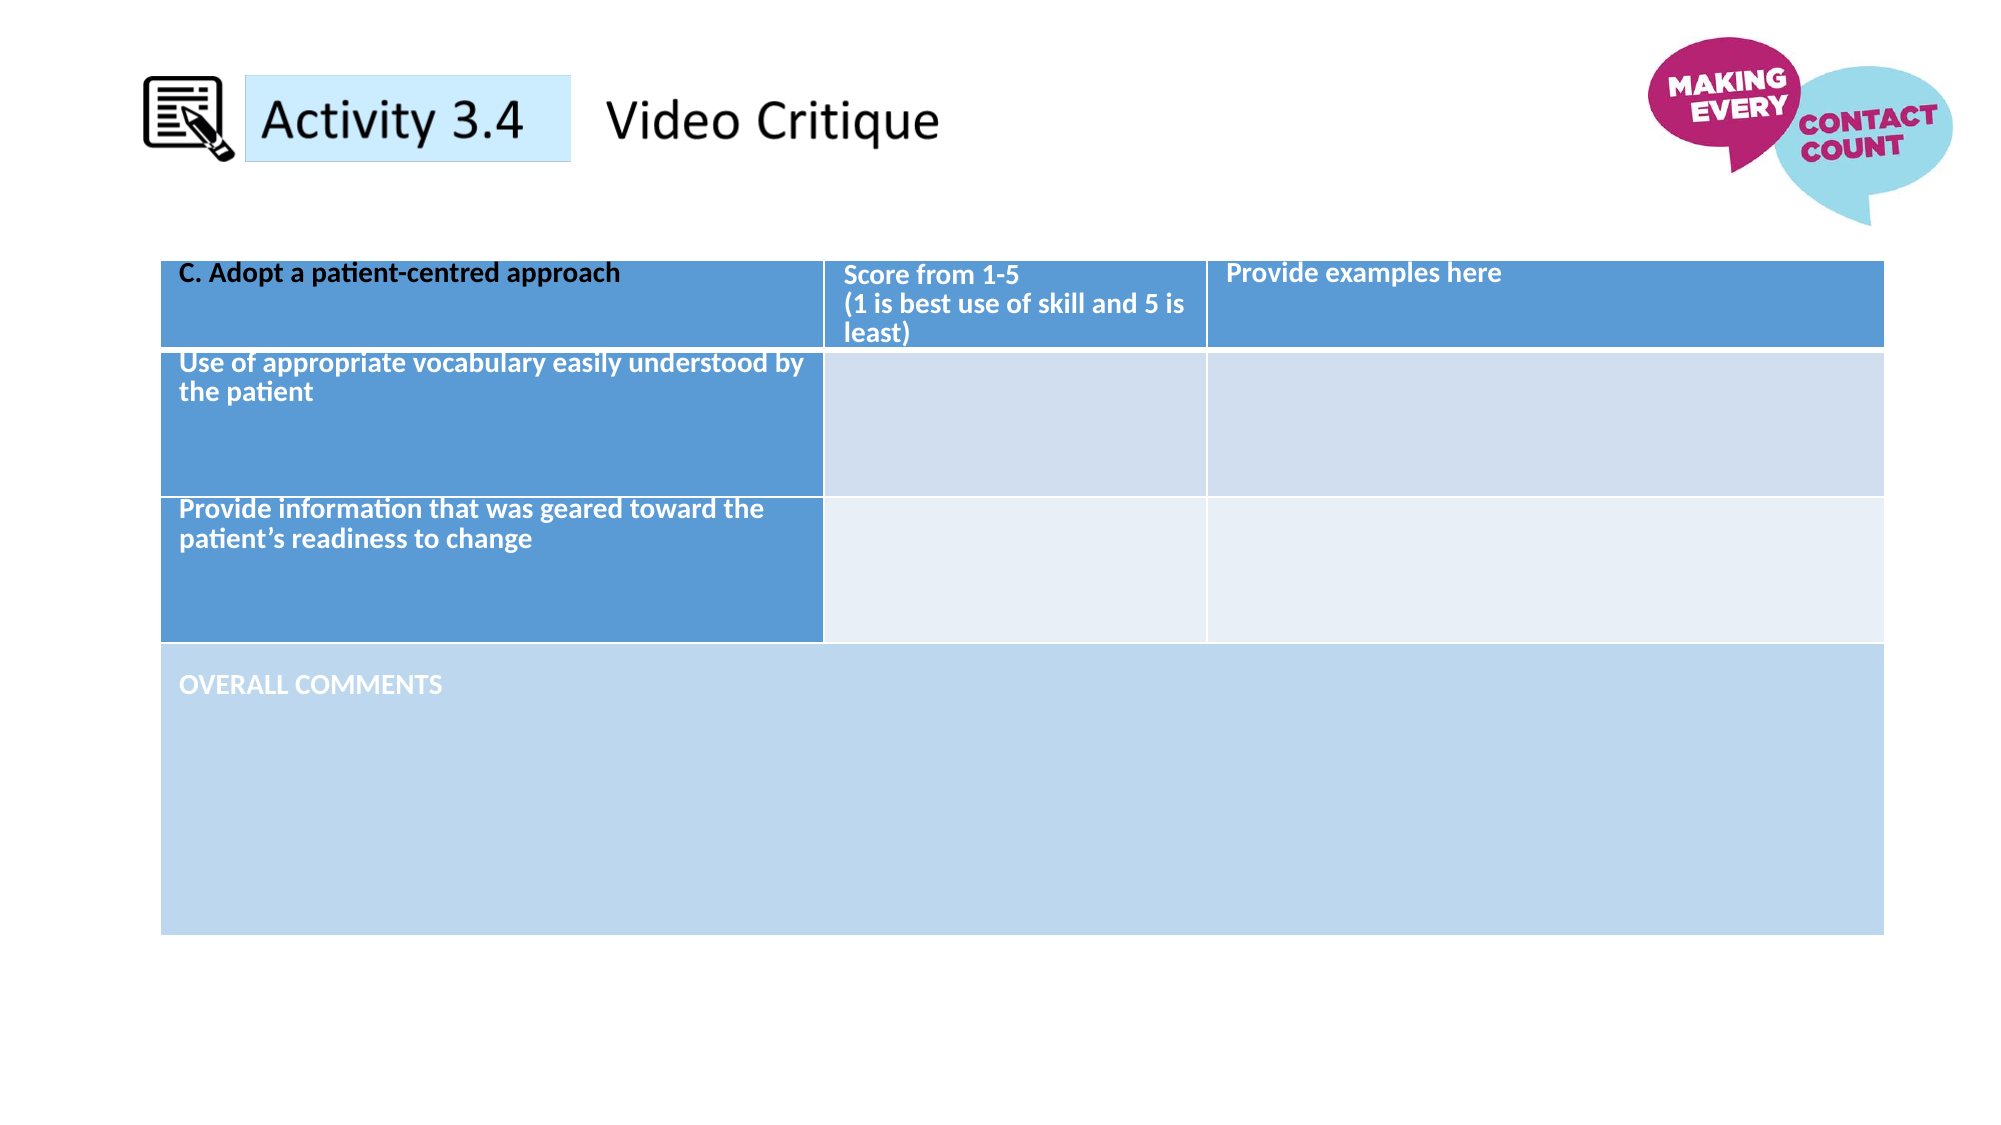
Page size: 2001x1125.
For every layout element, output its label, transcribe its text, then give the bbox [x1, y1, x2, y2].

table_cell [825, 498, 1206, 642]
table_cell [1208, 353, 1884, 496]
picture [133, 66, 977, 190]
table_cell OVERALL COMMENTS [161, 644, 1884, 935]
picture [1648, 37, 1953, 226]
table_header C. Adopt a patient-centred approach [161, 261, 823, 347]
table_header Score from 1-5 (1 is best use of skill and 5 is least) [825, 261, 1206, 347]
table_header Provide examples here [1208, 261, 1884, 347]
table_cell [1208, 498, 1884, 642]
table_cell Use of appropriate vocabulary easily understood by the patient [161, 353, 823, 496]
table_cell [825, 353, 1206, 496]
table_cell Provide information that was geared toward the patient’s readiness to change [161, 498, 823, 642]
